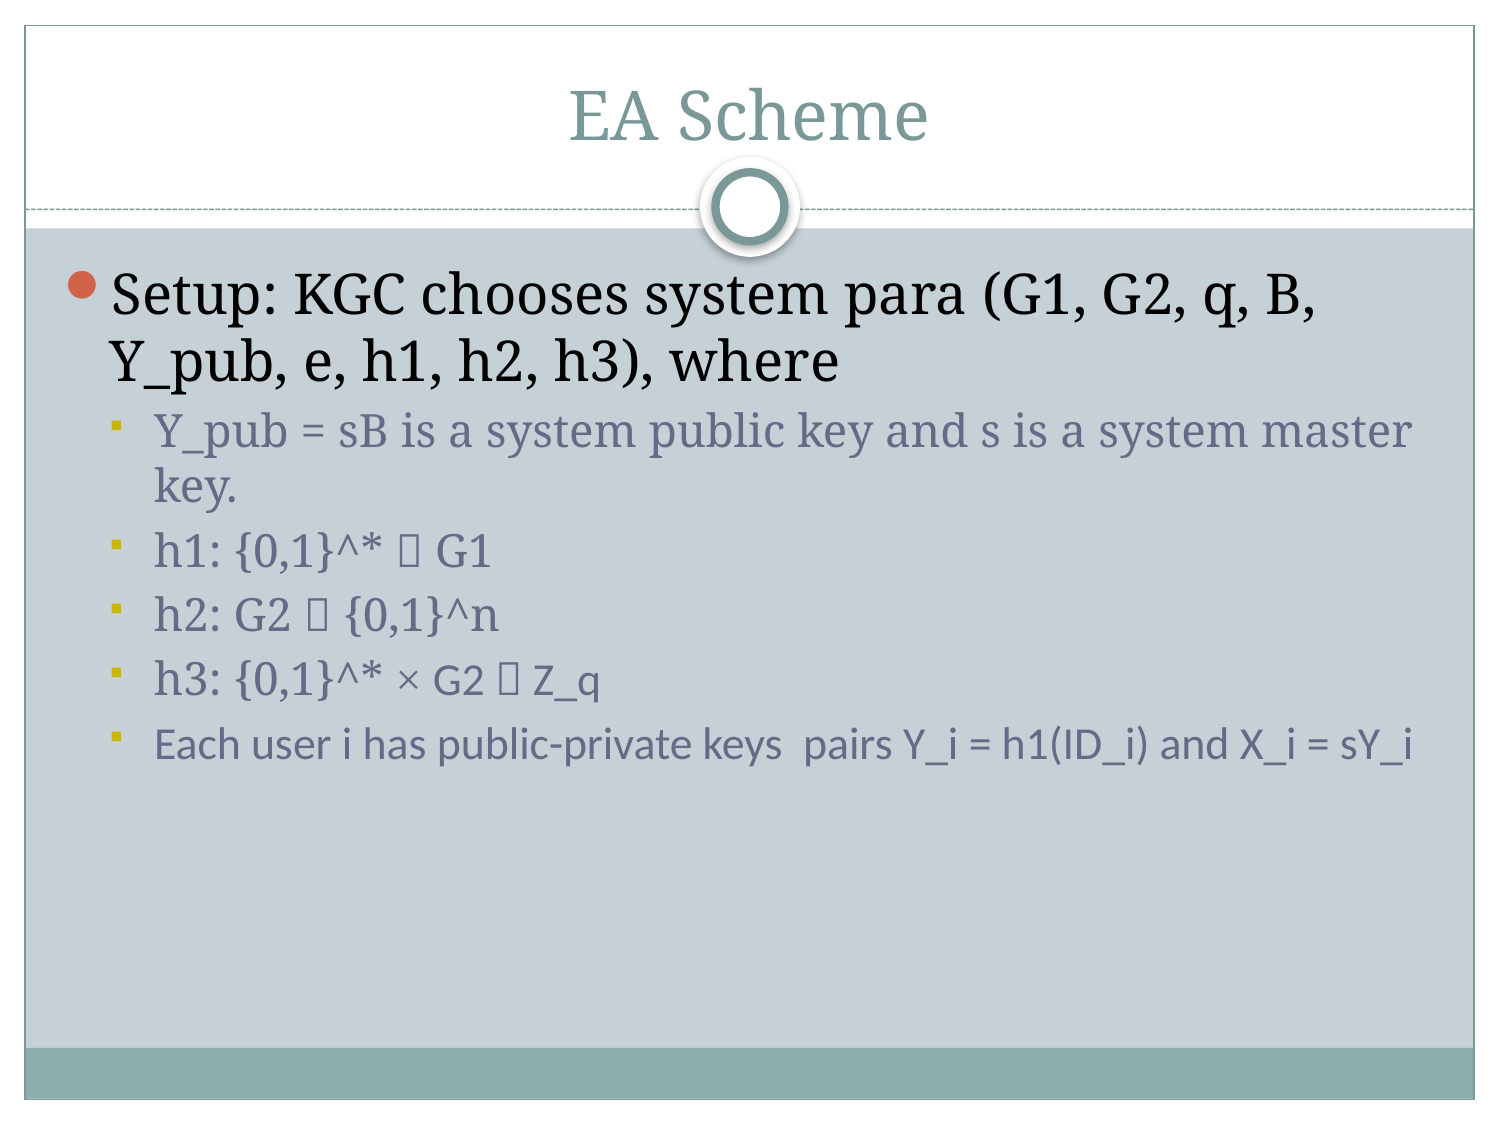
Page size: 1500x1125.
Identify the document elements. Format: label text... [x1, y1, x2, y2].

title EA Scheme [49, 37, 1450, 162]
list Setup: KGC chooses system para (G1, G2, q, B, Y_pub, e, h1, h2, h3), where Y_pub = sB is a system public key and s is a system master key. h1: {0,1}^*  G1 h2: G2  {0,1}^n h3: {0,1}^* × G2  Z_q Each user i has public-private keys pairs Y_i = h1(ID_i) and X_i = sY_i [49, 250, 1445, 1001]
